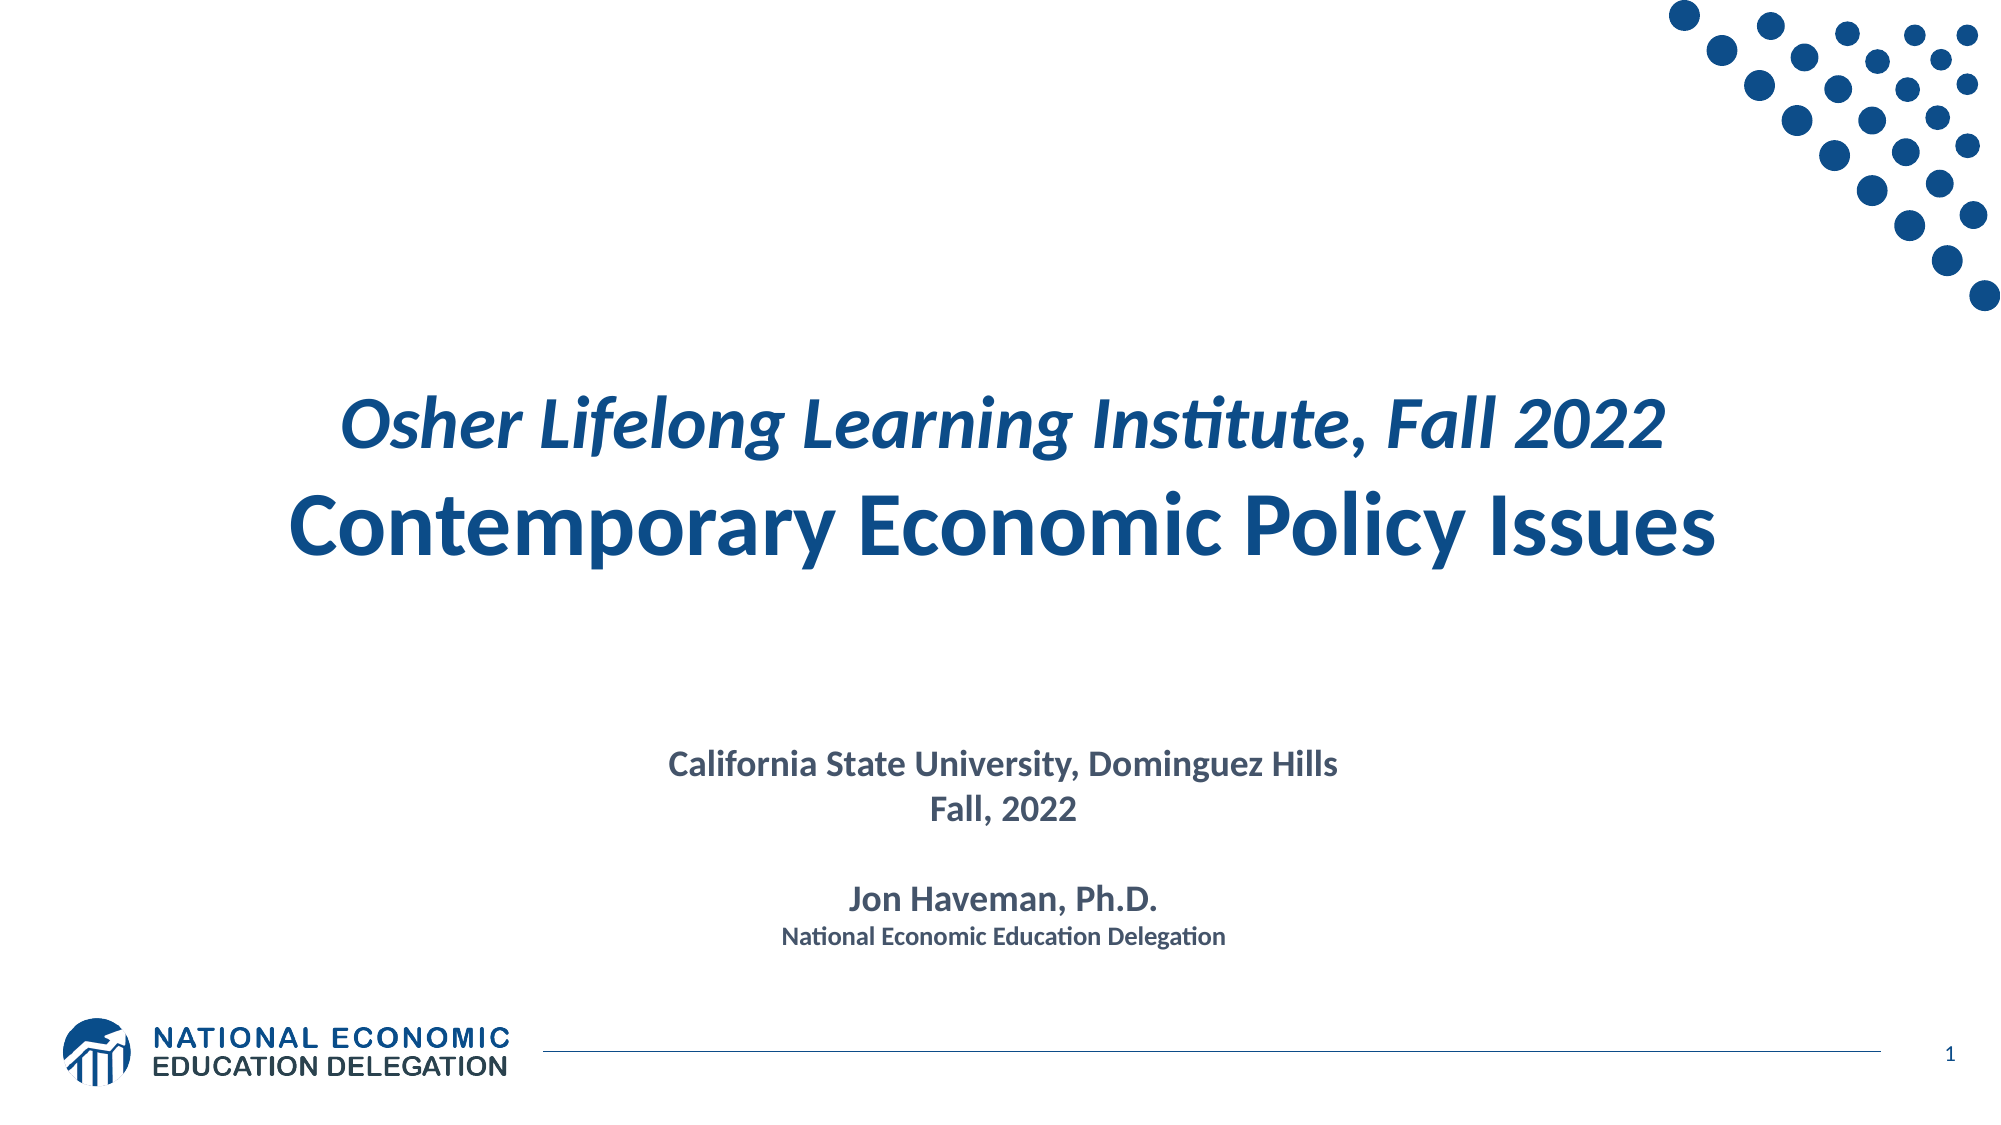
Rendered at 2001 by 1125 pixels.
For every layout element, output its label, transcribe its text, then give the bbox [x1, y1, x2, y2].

picture [55, 1013, 520, 1091]
subtitle Osher Lifelong Learning Institute, Fall 2022 Contemporary Economic Policy Issues [165, 294, 1843, 654]
slide_number 1 [1521, 1022, 1972, 1082]
text_box California State University, Dominguez Hills Fall, 2022 Jon Haveman, Ph.D. National Economic Education Delegation [253, 731, 1754, 959]
